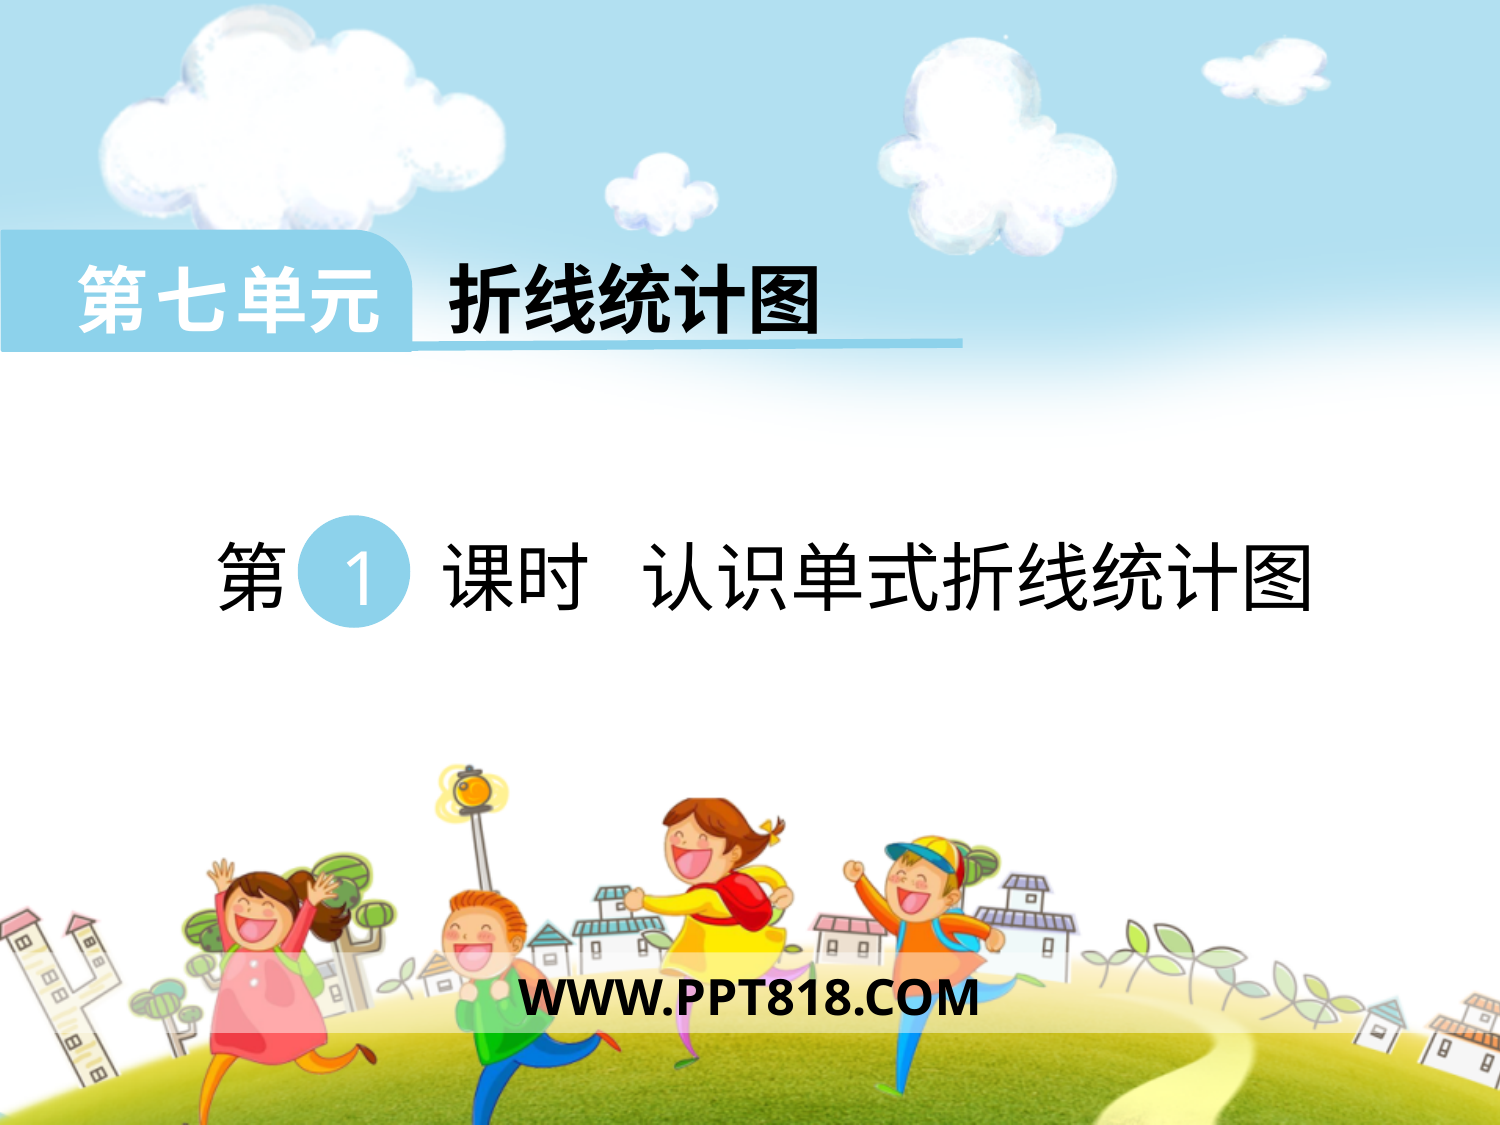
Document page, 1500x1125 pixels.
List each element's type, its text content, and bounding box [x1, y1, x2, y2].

text_box 第 七 单元 折线统计图 [26, 244, 838, 350]
picture [0, 0, 1500, 952]
text_box 第 1 课时 认识单式折线统计图 [20, 522, 1458, 628]
text_box [327, 515, 381, 522]
text_box WWW.PPT818.COM [0, 952, 1500, 1033]
text_box [0, 229, 413, 352]
picture [0, 1033, 1500, 1125]
